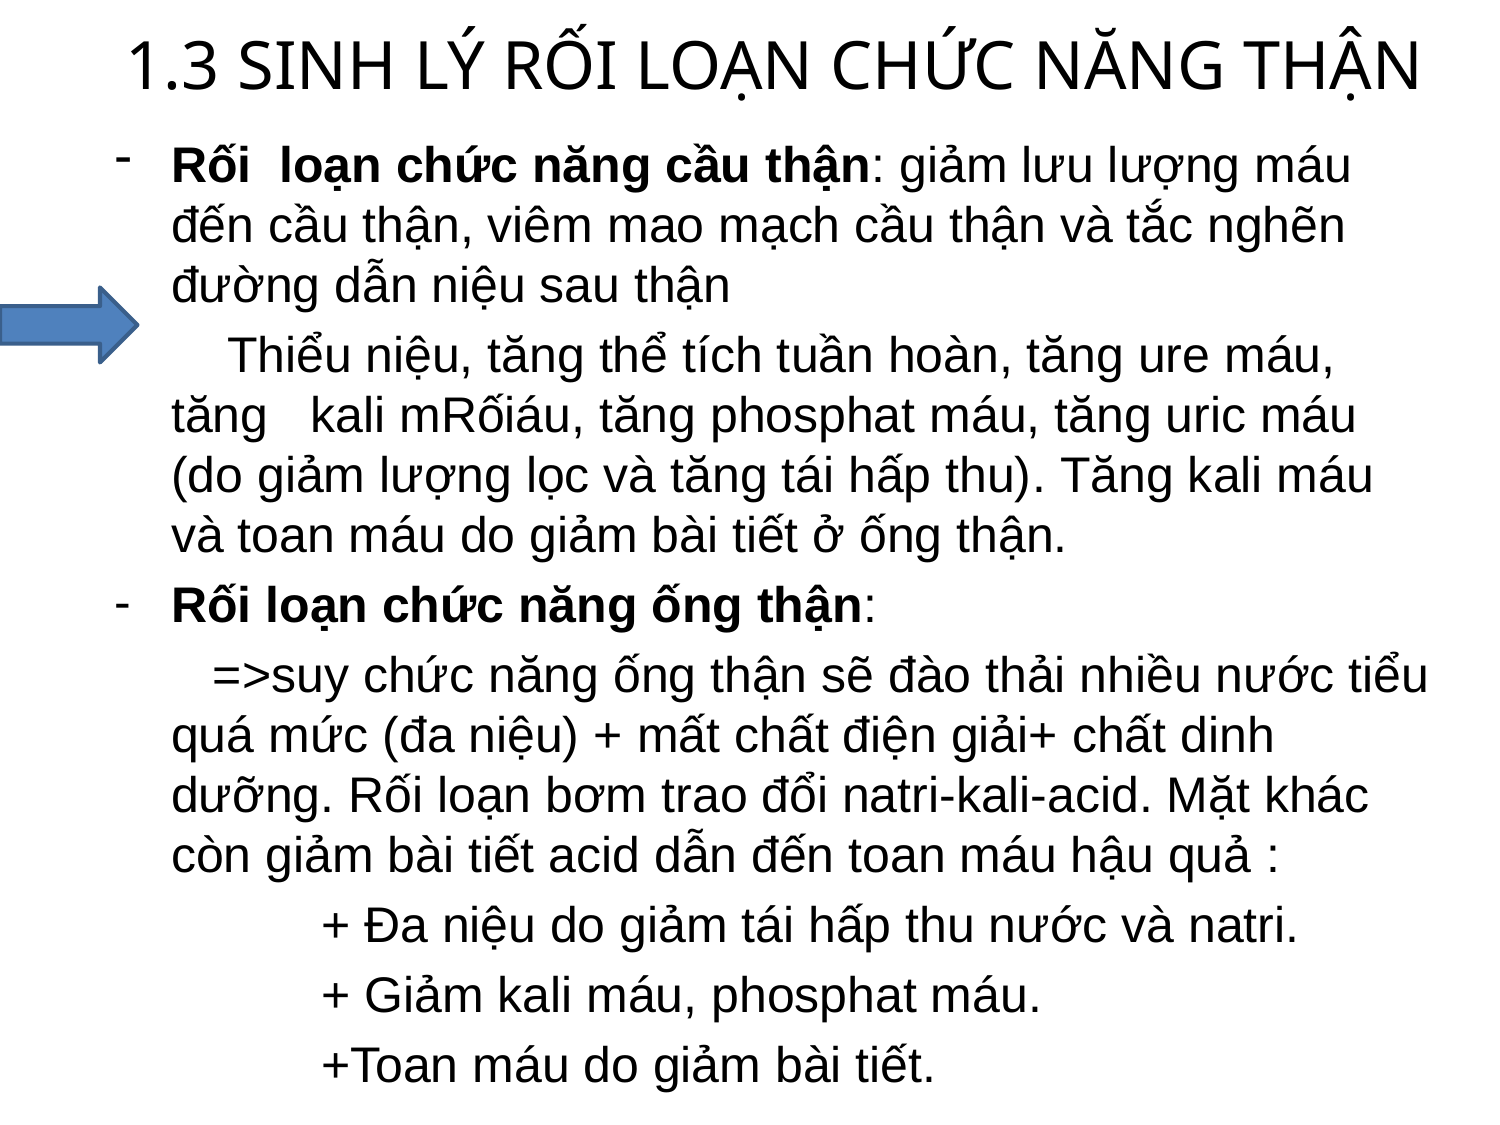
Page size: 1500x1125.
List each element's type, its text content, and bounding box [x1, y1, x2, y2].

title 1.3 SINH LÝ RỐI LOẠN CHỨC NĂNG THẬN [50, 0, 1500, 125]
list Rối loạn chức năng cầu thận: giảm lưu lượng máu đến cầu thận, viêm mao mạch cầu thận và tắc nghẽn đường dẫn niệu sau thận Thiểu niệu, tăng thể tích tuần hoàn, tăng ure máu, tăng kali mRốiáu, tăng phosphat máu, tăng uric máu (do giảm lượng lọc và tăng tái hấp thu). Tăng kali máu và toan máu do giảm bài tiết ở ống thận. Rối loạn chức năng ống thận: =>suy chức năng ống thận sẽ đào thải nhiều nước tiểu quá mức (đa niệu) + mất chất điện giải+ chất dinh dưỡng. Rối loạn bơm trao đổi natri-kali-acid. Mặt khác còn giảm bài tiết acid dẫn đến toan máu hậu quả : + Đa niệu do giảm tái hấp thu nước và natri. + Giảm kali máu, phosphat máu. +Toan máu do giảm bài tiết. [99, 125, 1450, 1125]
text_box [0, 285, 140, 365]
